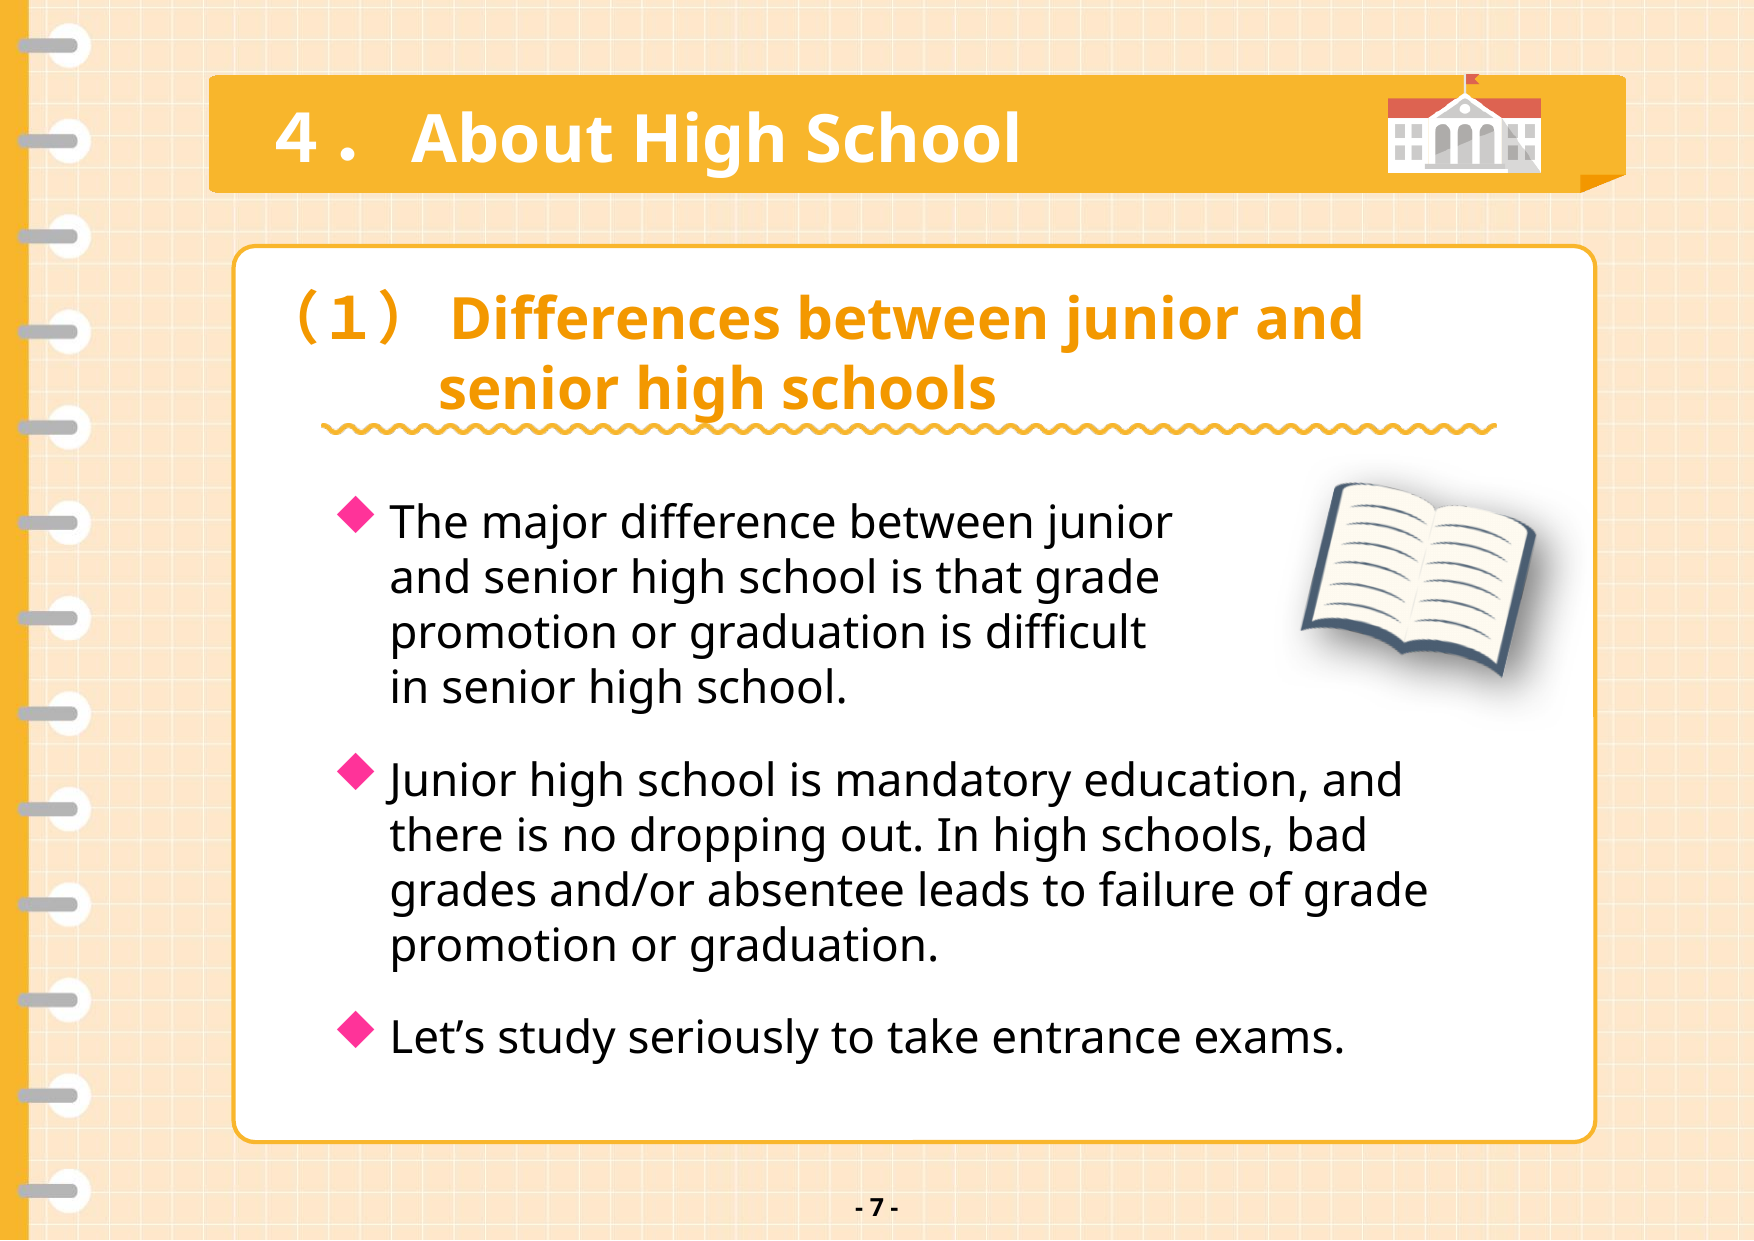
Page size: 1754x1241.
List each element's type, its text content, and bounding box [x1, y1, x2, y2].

picture [0, 0, 1754, 1240]
text_box （１）Differences between junior and senior high schools [246, 274, 1521, 429]
text_box The major difference between junior and senior high school is that grade promotion or graduation is difficult in senior high school. Junior high school is mandatory education, and there is no dropping out. In high schools, bad grades and/or absentee leads to failure of grade promotion or graduation. Let’s study seriously to take entrance exams. [318, 485, 1541, 1070]
slide_number - 6 - [679, 1185, 1075, 1231]
text_box v [232, 244, 1597, 1144]
